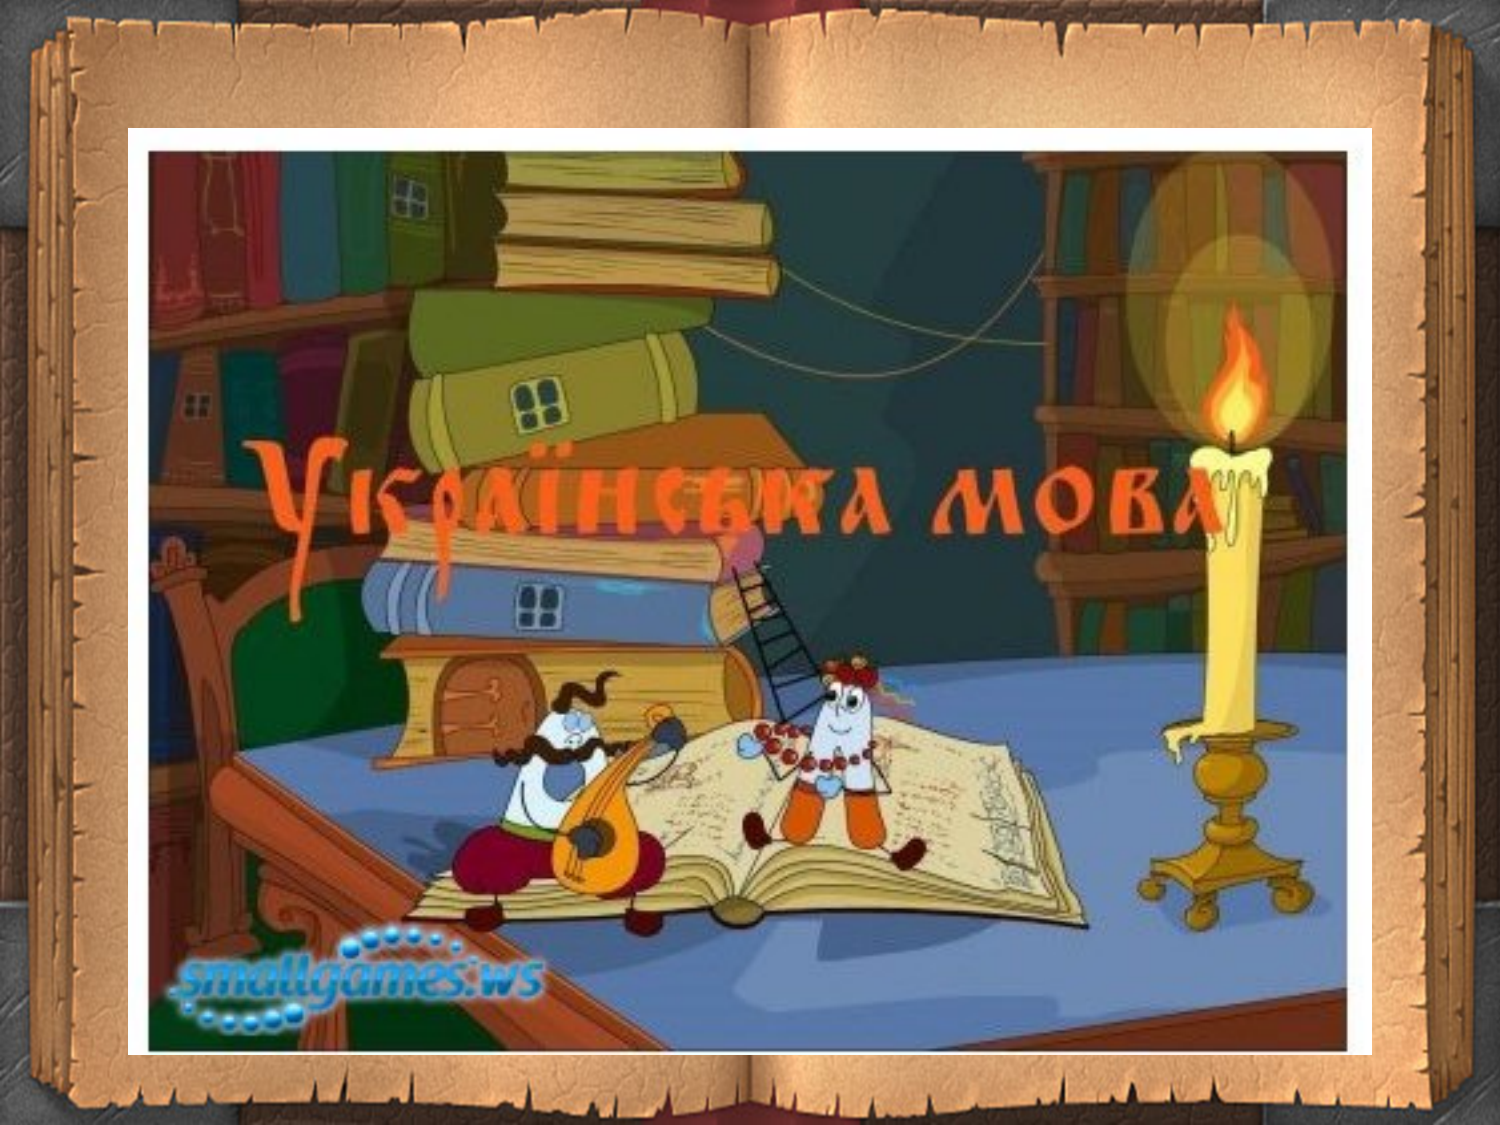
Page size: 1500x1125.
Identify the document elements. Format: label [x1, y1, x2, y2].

picture [0, 0, 1500, 1125]
list [128, 128, 1372, 1055]
